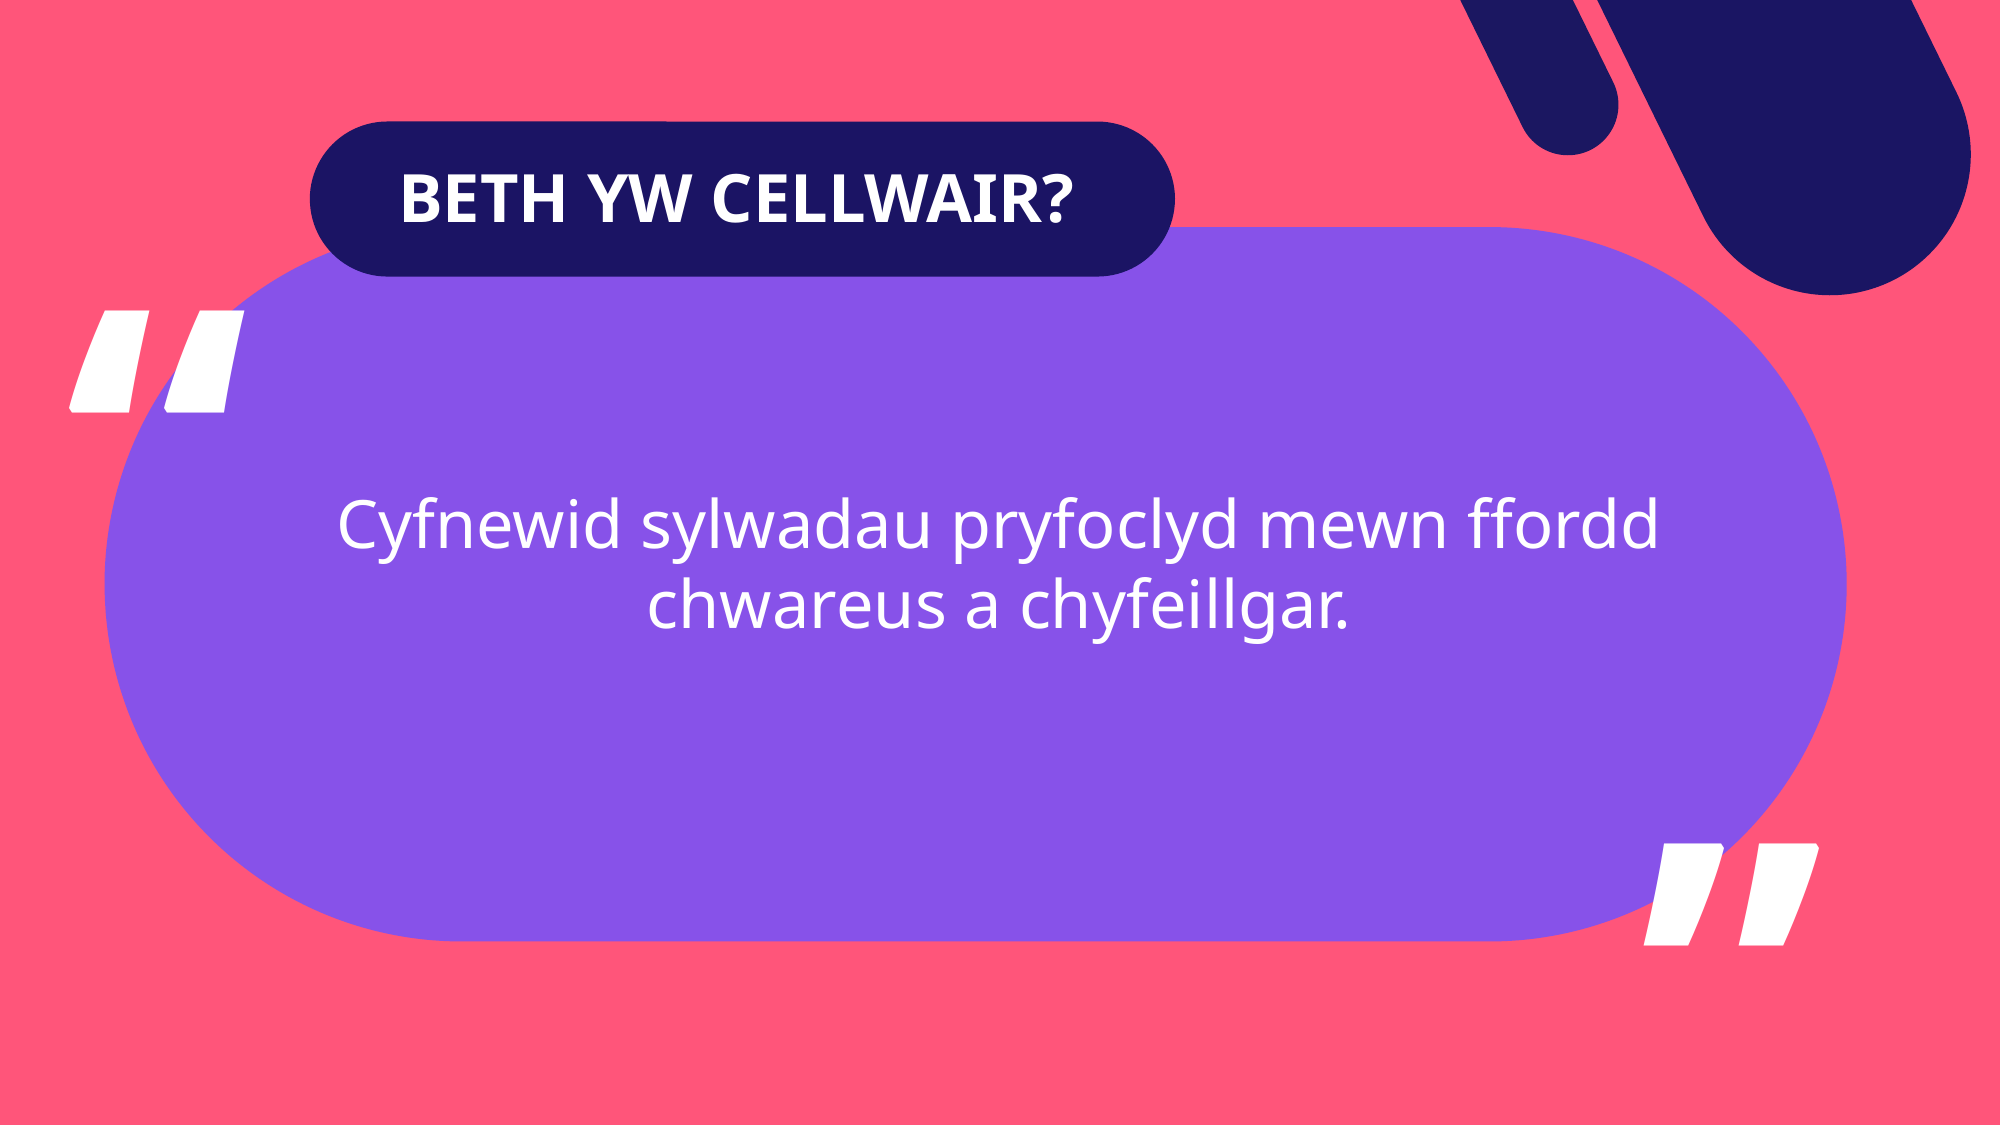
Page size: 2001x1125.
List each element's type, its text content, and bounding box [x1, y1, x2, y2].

text_box [327, 120, 1158, 148]
text_box “ [49, 184, 332, 700]
text_box Cyfnewid sylwadau pryfoclyd mewn ffordd chwareus a chyfeillgar. [332, 474, 1778, 649]
text_box [322, 244, 1162, 278]
text_box “ [1557, 557, 1840, 1073]
text_box [1596, 0, 1972, 297]
text_box [332, 226, 1848, 659]
text_box [1459, 0, 1620, 157]
text_box BETH YW CELLWAIR? [53, 148, 1410, 244]
text_box [122, 649, 1557, 943]
